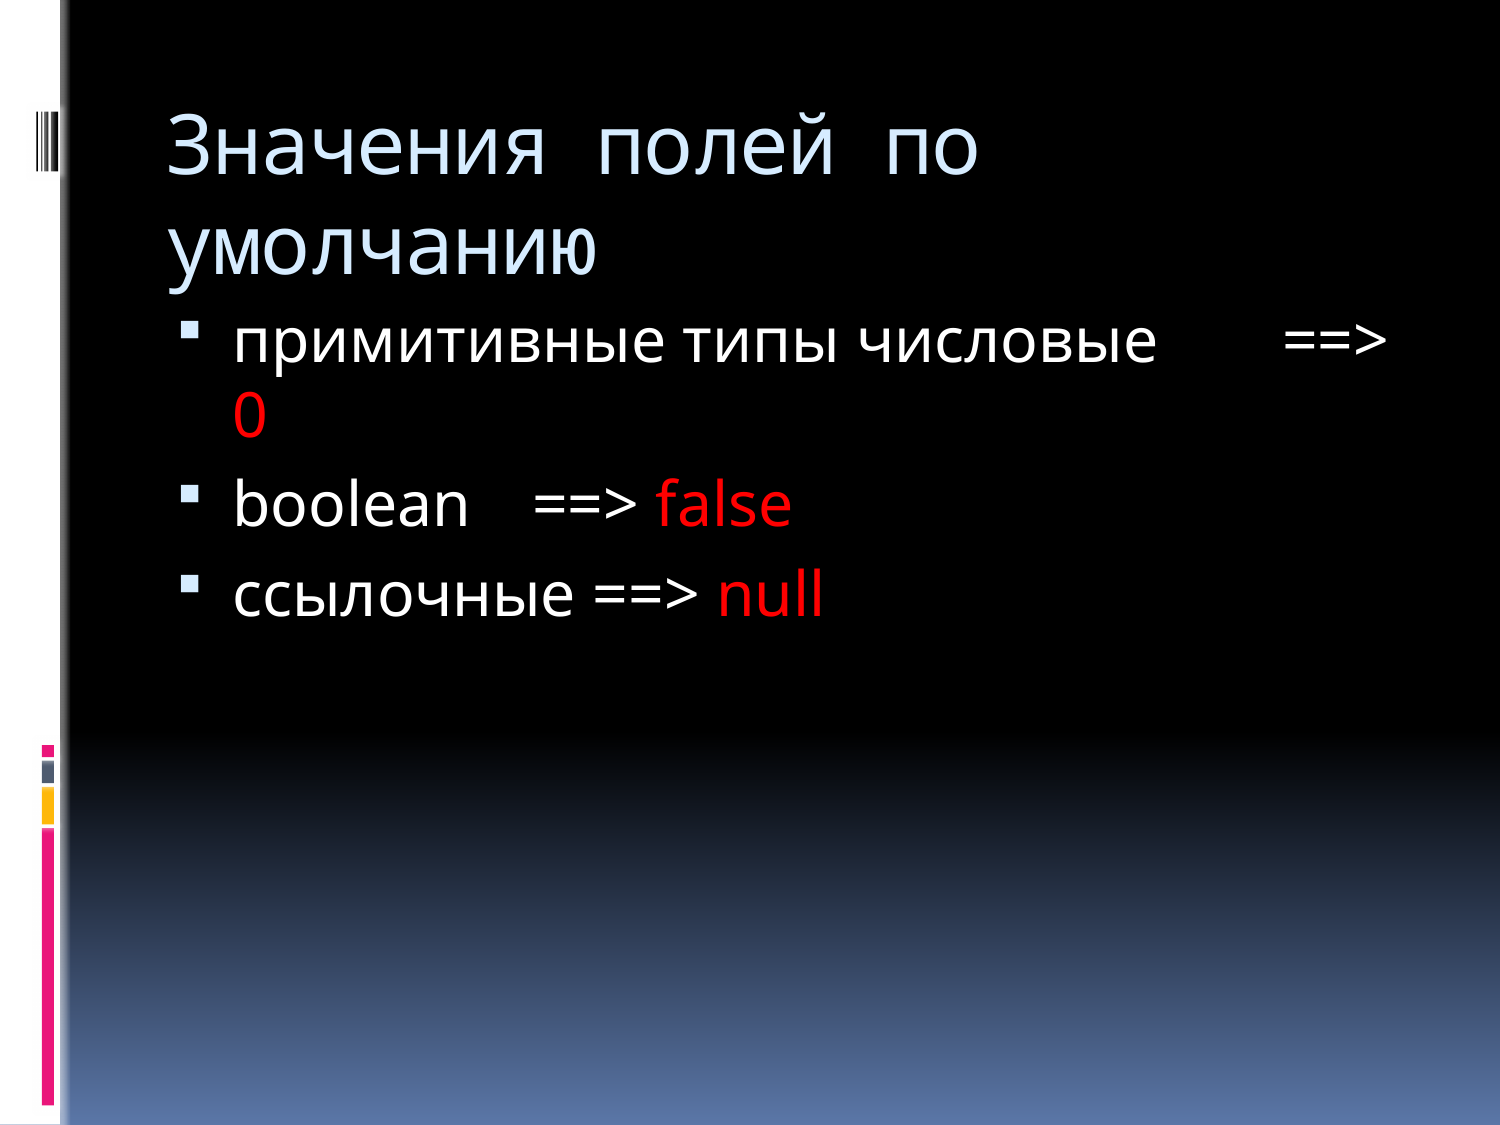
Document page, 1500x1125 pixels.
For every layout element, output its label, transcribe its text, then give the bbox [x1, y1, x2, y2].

title Значения полей по умолчанию [150, 83, 1425, 234]
list примитивные типы числовые ==> 0 boolean ==> false ссылочные ==> null [150, 292, 1425, 1043]
